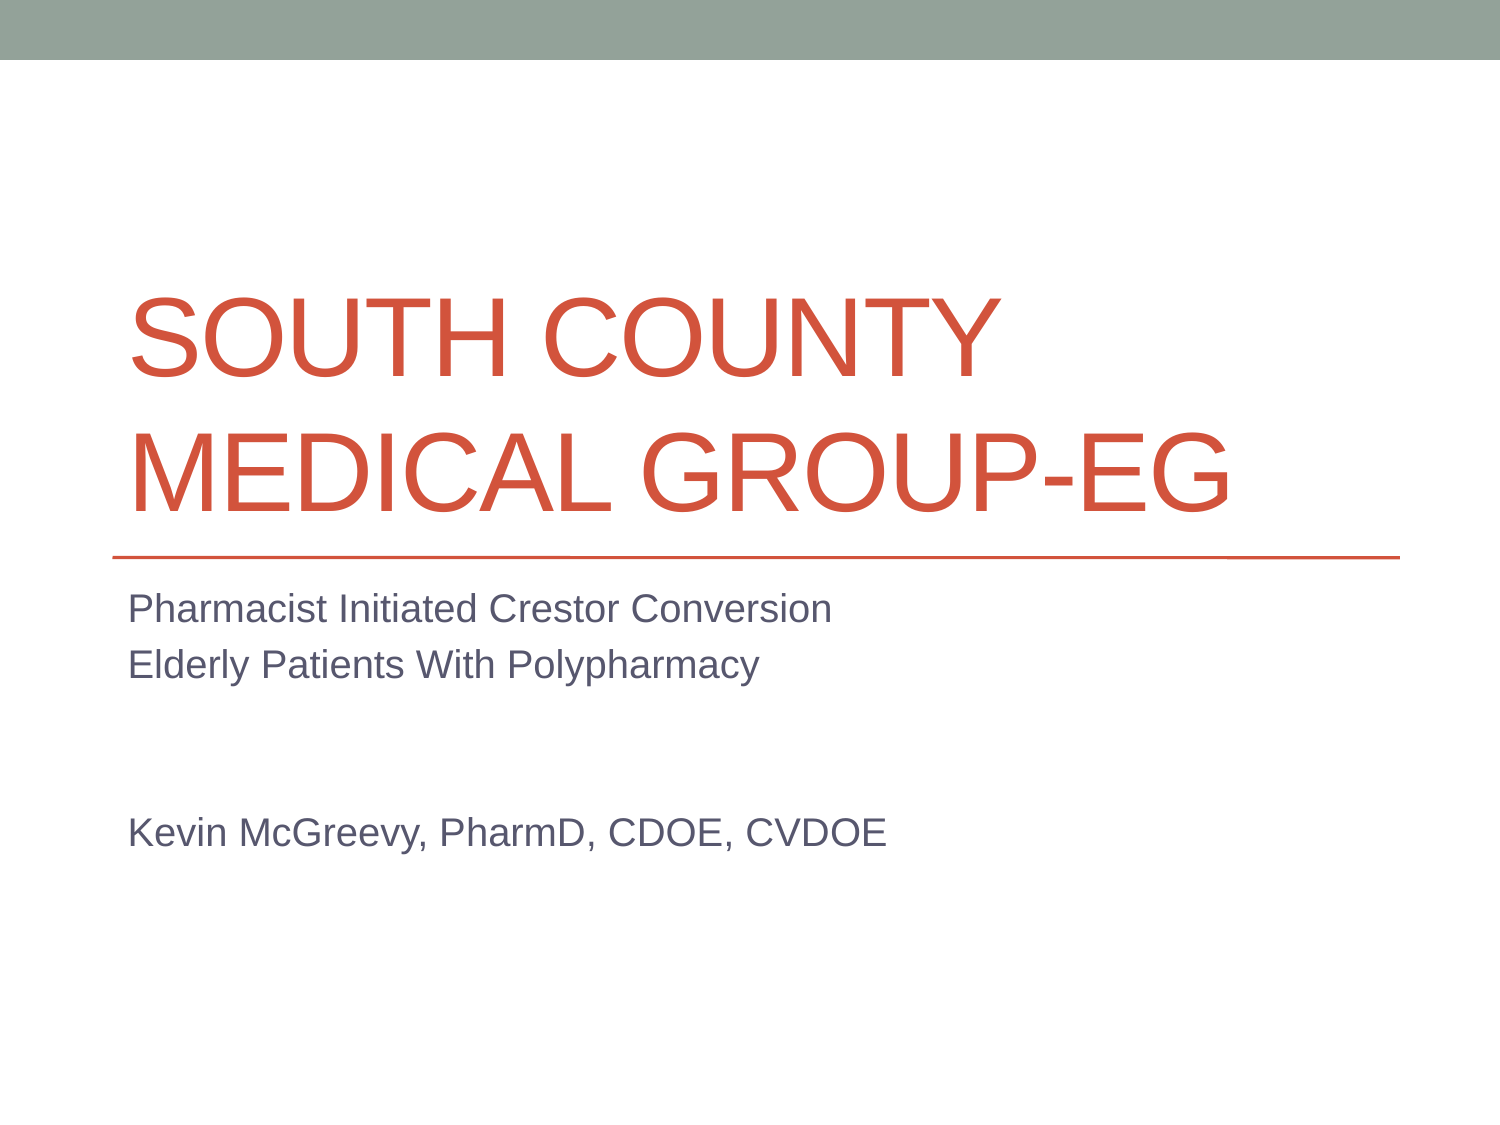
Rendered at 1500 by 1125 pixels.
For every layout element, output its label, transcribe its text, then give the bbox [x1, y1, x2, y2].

title South county medical group-EG [112, 224, 1400, 542]
subtitle Pharmacist Initiated Crestor Conversion Elderly Patients With Polypharmacy Kevin McGreevy, PharmD, CDOE, CVDOE [112, 575, 1163, 863]
